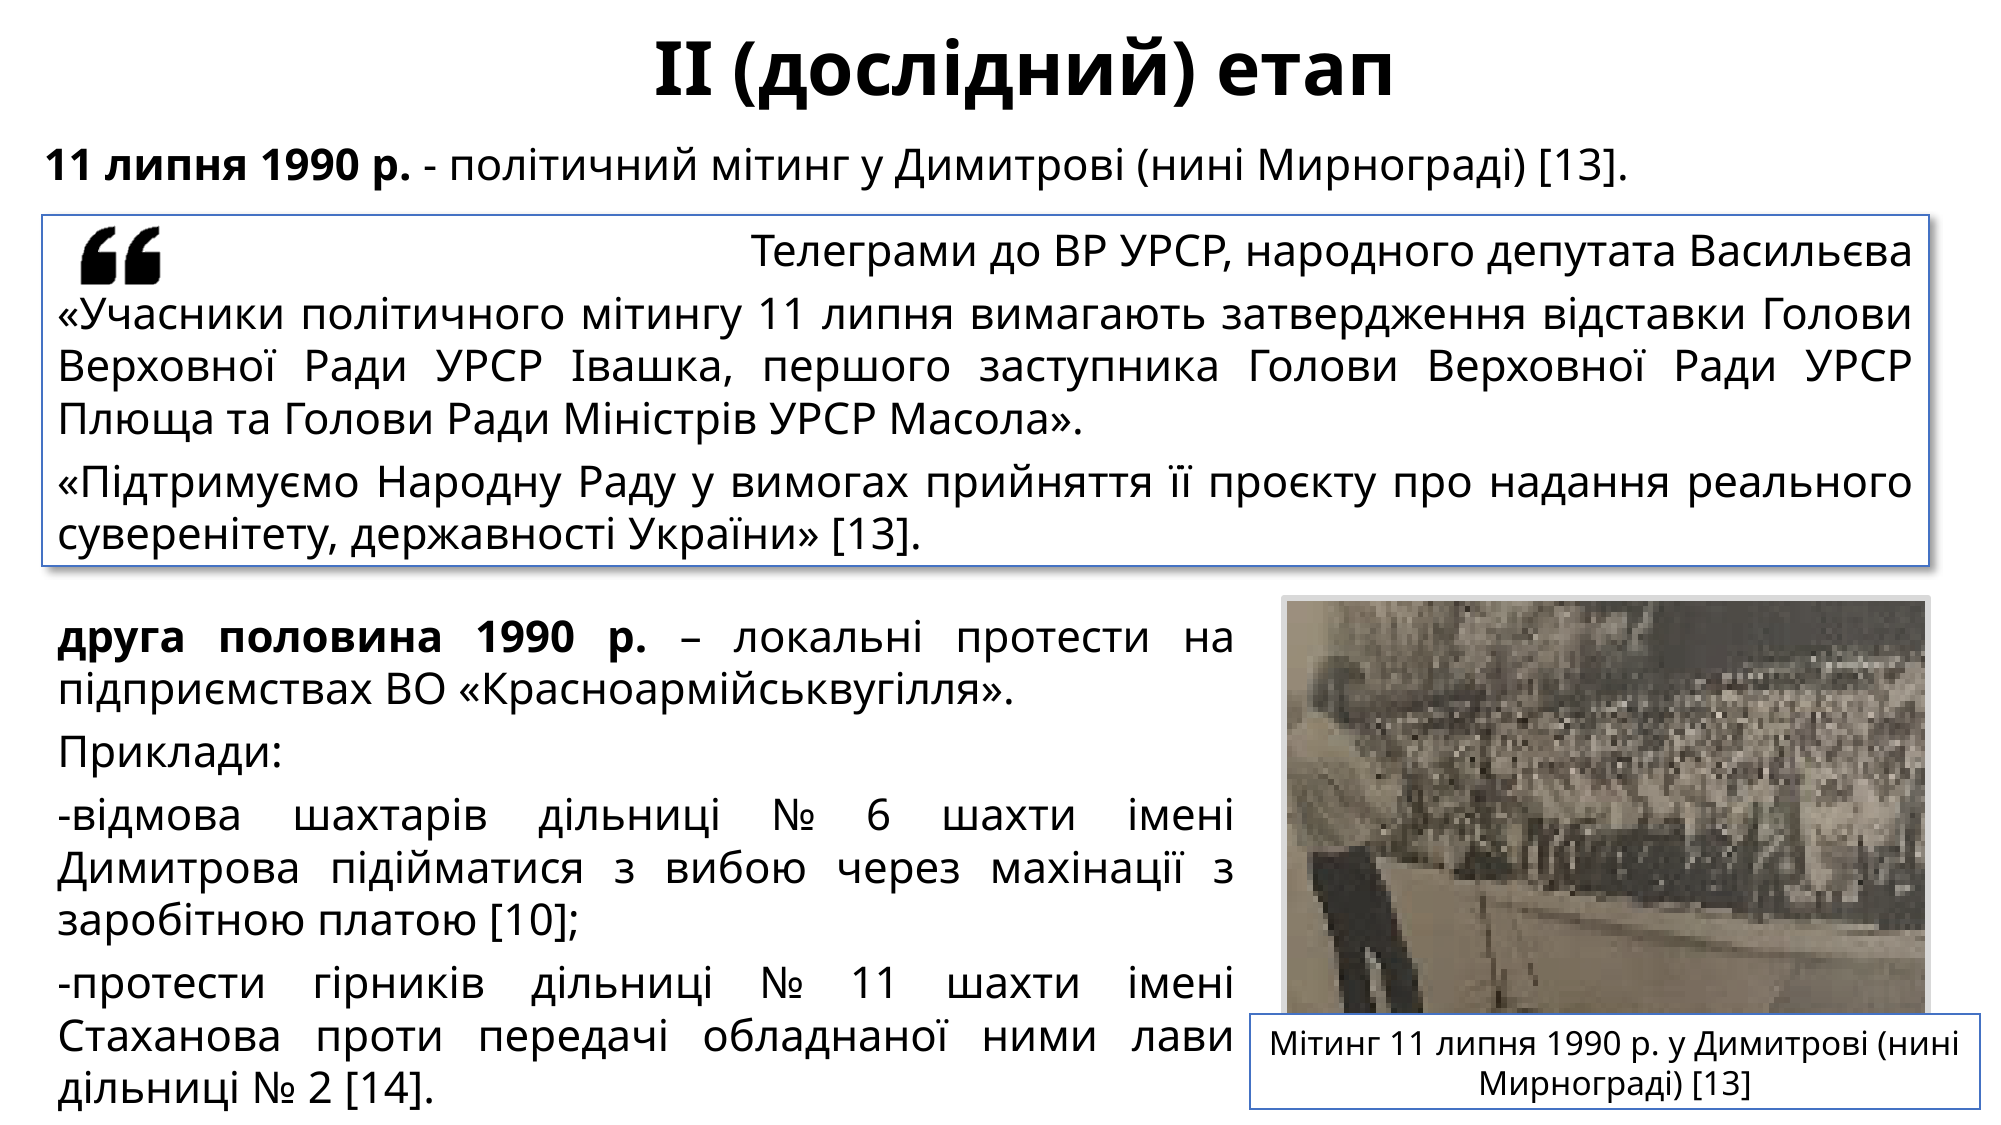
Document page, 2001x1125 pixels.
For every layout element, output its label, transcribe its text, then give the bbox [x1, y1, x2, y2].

text_box 11 липня 1990 р. - політичний мітинг у Димитрові (нині Мирнограді) [13]. [28, 129, 1929, 260]
text_box Телеграми до ВР УРСР, народного депутата Васильєва «Учасники політичного мітингу 11 липня вимагають затвердження відставки Голови Верховної Ради УРСР Івашка, першого заступника Голови Верховної Ради УРСР Плюща та Голови Ради Міністрів УРСР Масола». «Підтримуємо Народну Раду у вимогах прийняття її проєкту про надання реального суверенітету, державності України» [13]. [41, 214, 1930, 567]
text_box друга половина 1990 р. – локальні протести на підприємствах ВО «Красноармійськвугілля». Приклади: -відмова шахтарів дільниці № 6 шахти імені Димитрова підійматися з вибою через махінації з заробітною платою [10]; -протести гірників дільниці № 11 шахти імені Стаханова проти передачі обладнаної ними лави дільниці № 2 [14]. [42, 601, 1251, 1120]
text_box Мітинг 11 липня 1990 р. у Димитрові (нині Мирнограді) [13] [1249, 1013, 1981, 1110]
picture [62, 205, 184, 304]
picture [1287, 601, 1926, 1031]
text_box ІІ (дослідний) етап [123, 23, 1929, 149]
